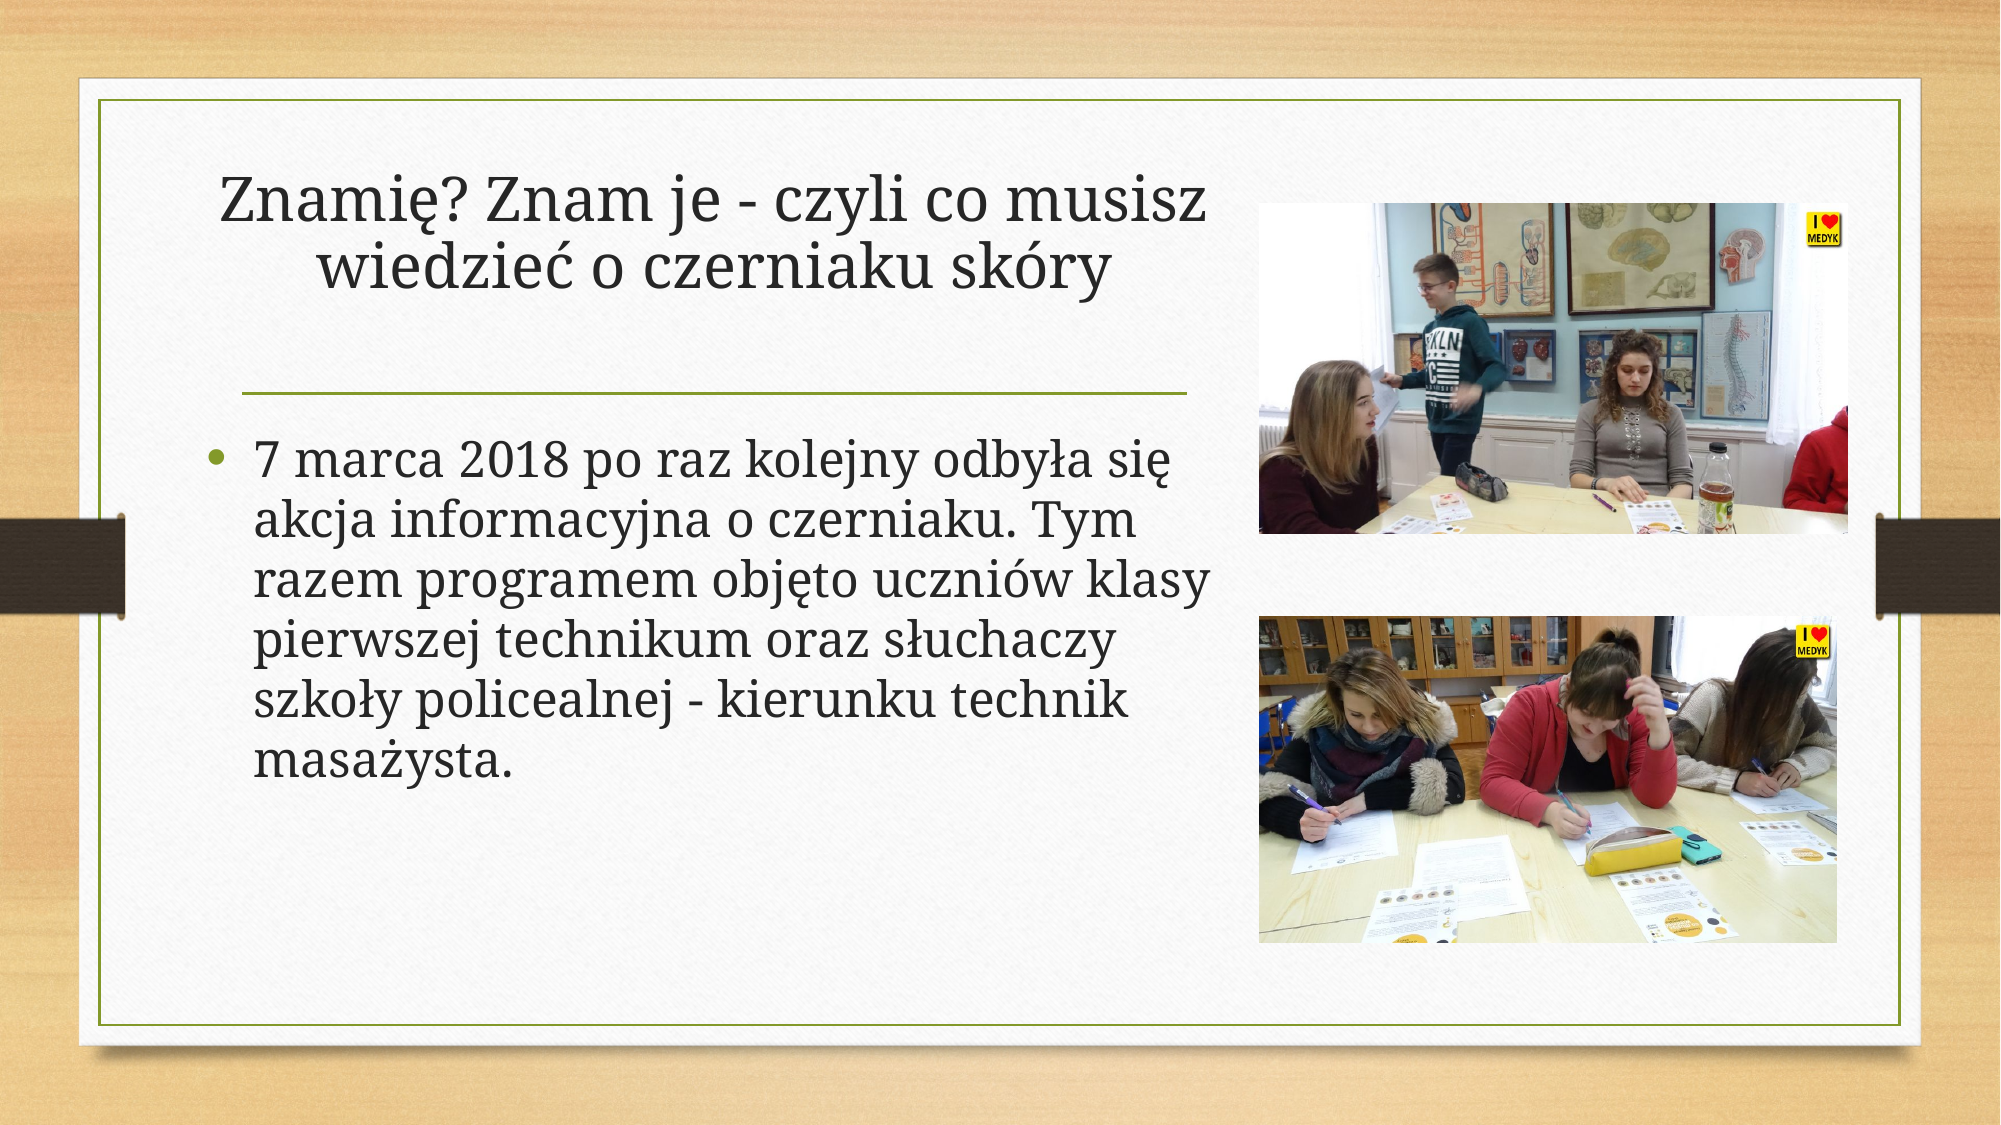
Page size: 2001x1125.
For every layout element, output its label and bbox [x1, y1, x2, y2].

picture [1258, 616, 1837, 944]
text_box [0, 0, 2000, 1125]
picture [1259, 203, 1848, 534]
